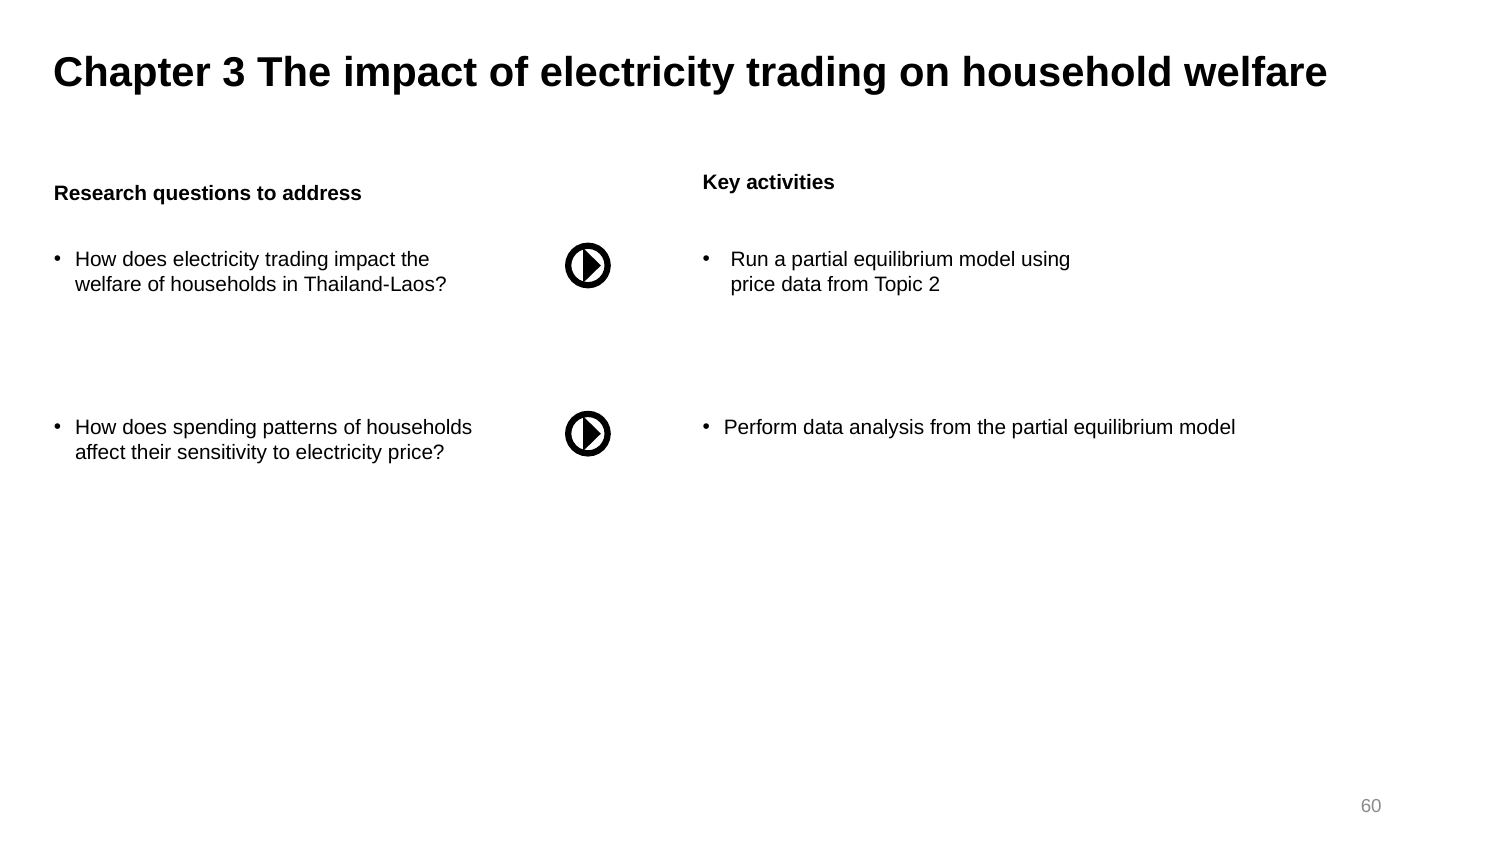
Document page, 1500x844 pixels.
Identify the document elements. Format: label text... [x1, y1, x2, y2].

text_box How does spending patterns of households affect their sensitivity to electricity price? [53, 413, 500, 464]
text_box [568, 413, 608, 454]
text_box Key activities [702, 168, 1078, 194]
text_box Run a partial equilibrium model using price data from Topic 2 [702, 245, 1078, 296]
slide_number 60 [1059, 782, 1397, 827]
text_box Research questions to address [53, 167, 517, 205]
text_box Perform data analysis from the partial equilibrium model [702, 413, 1268, 439]
text_box How does electricity trading impact the welfare of households in Thailand-Laos? [53, 245, 500, 296]
text_box Chapter 3 The impact of electricity trading on household welfare [53, 44, 1378, 95]
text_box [568, 245, 608, 286]
